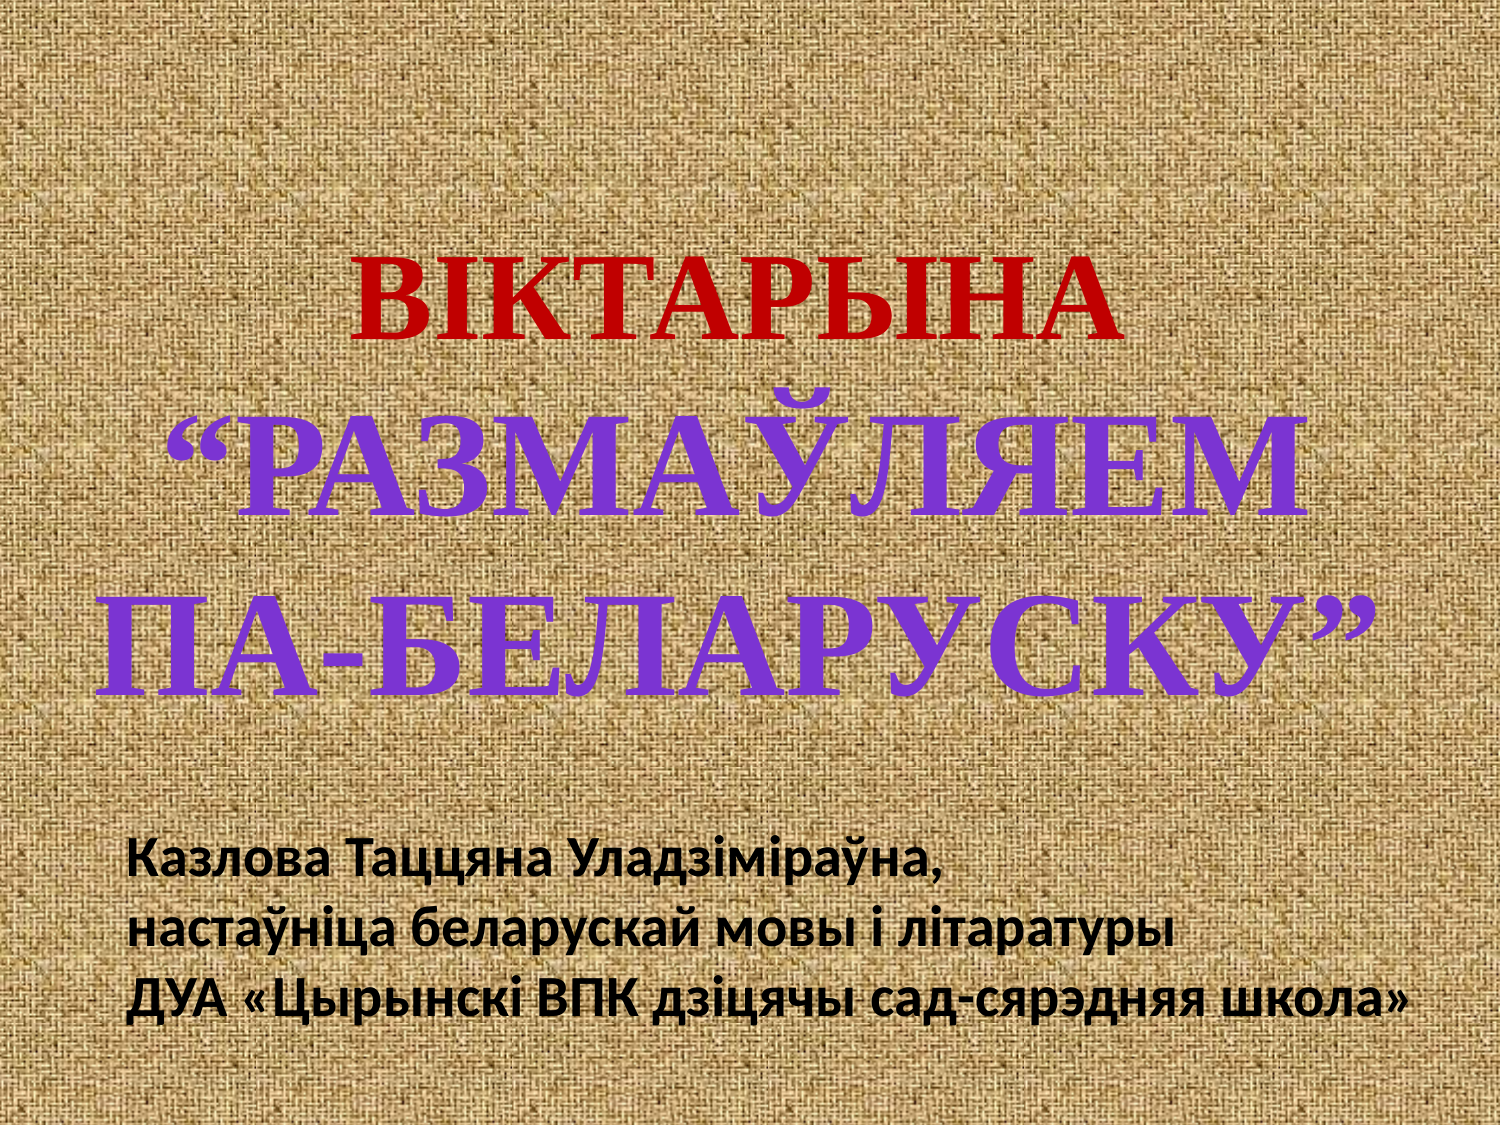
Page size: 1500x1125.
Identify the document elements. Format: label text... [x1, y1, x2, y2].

text_box Казлова Таццяна Уладзіміраўна, настаўніца беларускай мовы і літаратуры ДУА «Цырынскі ВПК дзіцячы сад-сярэдняя школа» [112, 810, 1471, 1036]
picture [0, 0, 1500, 1125]
title ВІКТАРЫНА “РАЗМАЎЛЯЕМ ПА-БЕЛАРУСКУ” [53, 349, 1424, 591]
